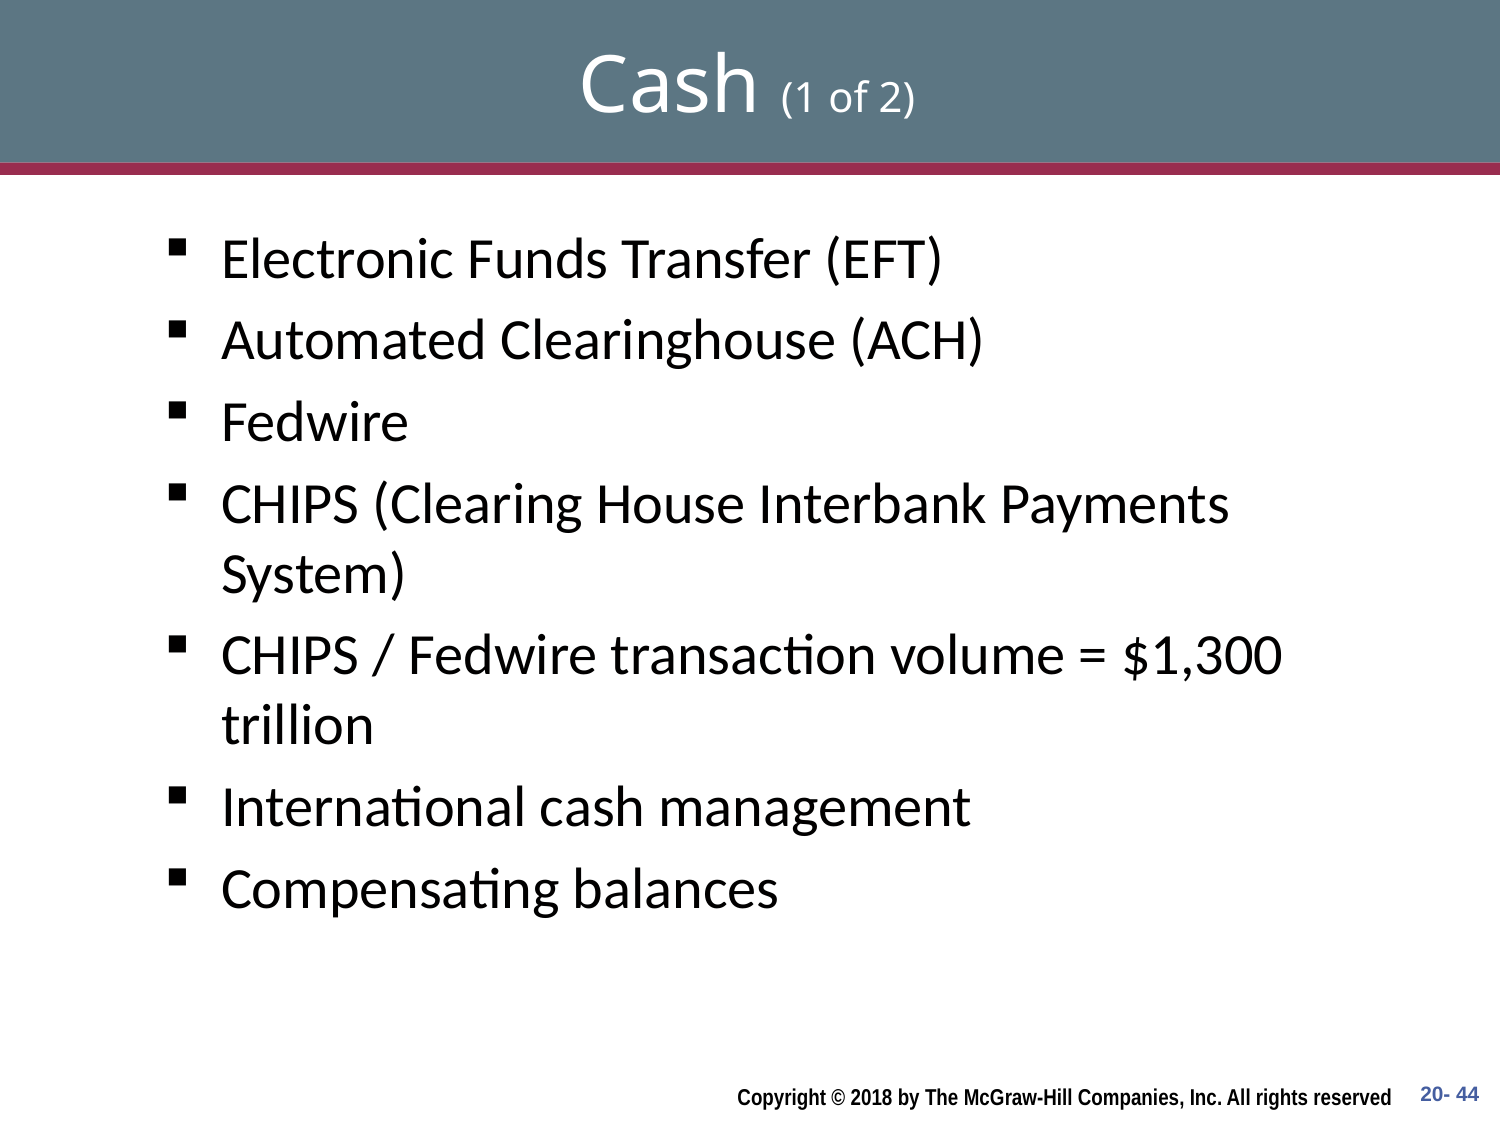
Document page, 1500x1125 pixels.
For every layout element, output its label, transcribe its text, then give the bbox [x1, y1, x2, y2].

list Electronic Funds Transfer (EFT) Automated Clearinghouse (ACH) Fedwire CHIPS (Clearing House Interbank Payments System) CHIPS / Fedwire transaction volume = $1,300 trillion International cash management Compensating balances [150, 212, 1425, 963]
title Cash (1 of 2) [37, 12, 1457, 150]
